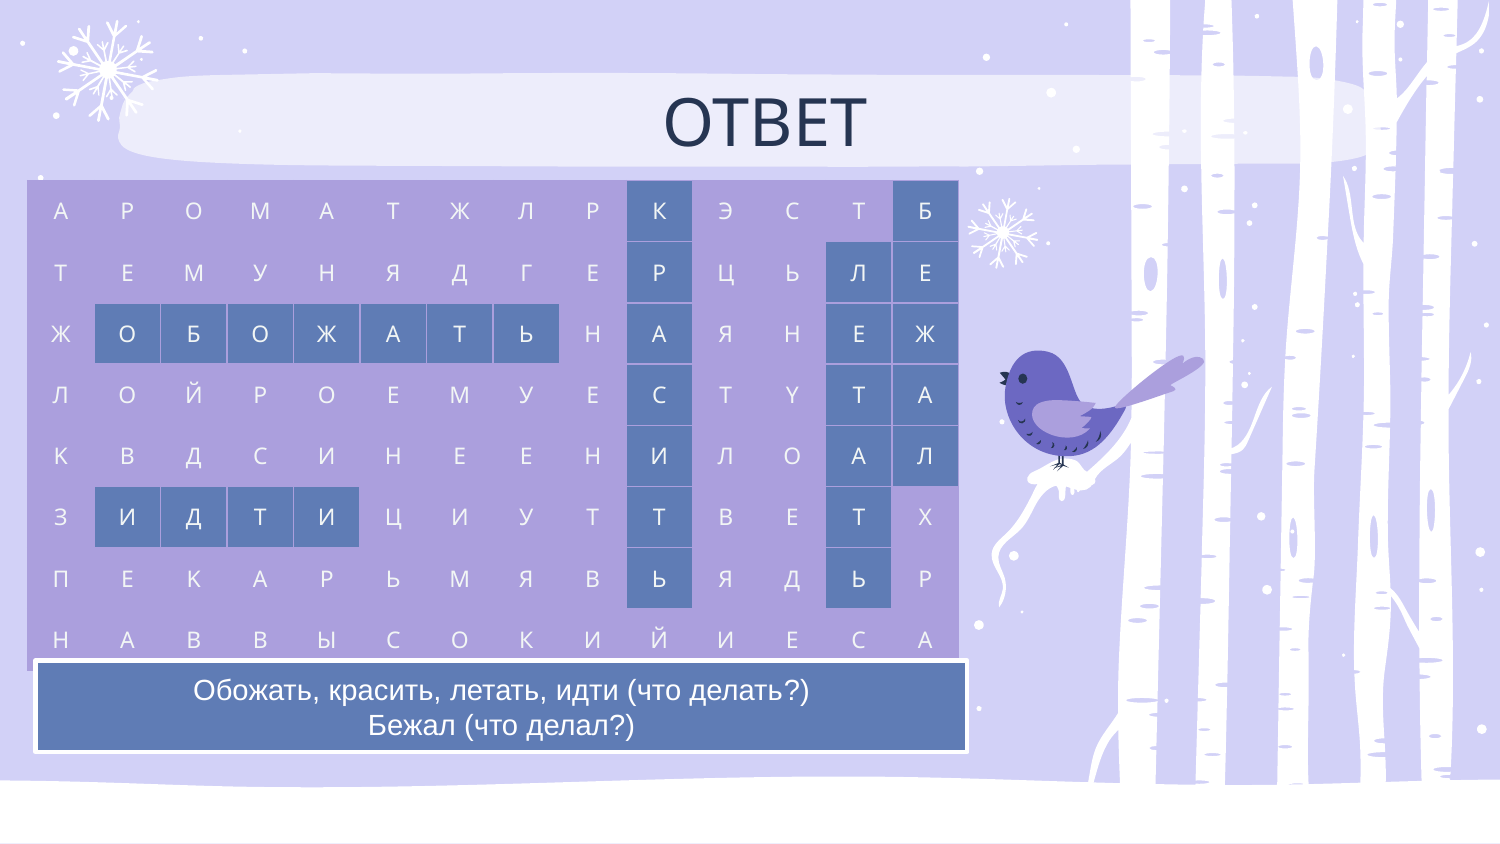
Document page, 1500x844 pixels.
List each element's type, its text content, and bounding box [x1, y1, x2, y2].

table_cell А [893, 365, 958, 425]
table_cell И [627, 426, 692, 486]
table_cell E [361, 365, 426, 425]
table_cell O [294, 365, 359, 425]
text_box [134, 658, 207, 731]
table_header А [294, 181, 359, 241]
table_cell M [427, 548, 492, 608]
table_cell Е [95, 548, 160, 608]
table_cell E [893, 242, 958, 302]
table_header Т [826, 181, 891, 241]
table_cell Н [361, 426, 426, 486]
table_cell Р [627, 242, 692, 302]
table_cell И [294, 426, 359, 486]
table_cell Я [693, 304, 758, 363]
table_cell Т [228, 487, 293, 547]
table_cell О [95, 365, 160, 425]
table_cell Е [760, 487, 825, 547]
table_cell A [627, 304, 692, 363]
table_header Р [95, 181, 160, 241]
table_cell И [427, 487, 492, 547]
table_cell Л [893, 426, 958, 486]
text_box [1025, 480, 1097, 502]
table_cell Ы [294, 609, 359, 658]
table_cell Т [627, 487, 692, 547]
table_cell T [560, 487, 625, 547]
table_cell B [693, 487, 758, 547]
table_cell A [893, 609, 958, 658]
table_cell Ь [627, 548, 692, 608]
table_header С [760, 181, 825, 241]
table_cell С [361, 609, 426, 658]
table_cell Д [760, 548, 825, 608]
table_cell А [826, 426, 891, 486]
table_cell Л [28, 365, 93, 425]
table_cell И [560, 609, 625, 658]
table_header Р [560, 181, 625, 241]
table_cell С [627, 365, 692, 425]
table_header Т [361, 181, 426, 241]
table_cell Ж [28, 304, 93, 363]
table_cell Т [427, 304, 492, 363]
table_cell A [95, 609, 160, 658]
table_cell Д [161, 426, 226, 486]
table_cell K [28, 426, 93, 486]
table_cell Д [427, 242, 492, 302]
table_cell Ц [361, 487, 426, 547]
table_cell О [228, 304, 293, 363]
table_cell В [228, 609, 293, 658]
table_cell Т [826, 487, 891, 547]
table_header Б [893, 181, 958, 241]
table_cell O [760, 426, 825, 486]
table_header М [228, 181, 293, 241]
table_cell Т [826, 365, 891, 425]
table_header Л [494, 181, 559, 241]
table_cell Б [161, 304, 226, 363]
table_cell Г [494, 242, 559, 302]
table_cell У [494, 365, 559, 425]
table_cell Я [693, 548, 758, 608]
table_cell С [228, 426, 293, 486]
table_cell Д [161, 487, 226, 547]
table_cell Ь [494, 304, 559, 363]
table_cell E [760, 609, 825, 658]
table_cell О [427, 609, 492, 658]
table_cell Р [294, 548, 359, 608]
table_header Э [693, 181, 758, 241]
table_cell Л [693, 426, 758, 486]
table_cell Х [893, 487, 958, 547]
table_cell Ь [361, 548, 426, 608]
table_cell Y [760, 365, 825, 425]
table_cell И [294, 487, 359, 547]
table_cell E [560, 365, 625, 425]
table_cell А [361, 304, 426, 363]
table_cell P [893, 548, 958, 608]
table_cell Й [161, 365, 226, 425]
table_cell З [28, 487, 93, 547]
table_cell В [95, 426, 160, 486]
table_cell С [826, 609, 891, 658]
table_cell Я [361, 242, 426, 302]
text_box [999, 345, 1212, 472]
table_cell Ь [760, 242, 825, 302]
table_cell H [760, 304, 825, 363]
table_cell H [28, 609, 93, 669]
table_cell T [693, 365, 758, 425]
table_cell Е [494, 426, 559, 486]
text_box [967, 197, 1039, 269]
table_cell P [228, 365, 293, 425]
table_cell K [161, 548, 226, 608]
table_cell Н [560, 304, 625, 363]
table_cell У [494, 487, 559, 547]
table_cell Й [627, 609, 692, 658]
table_cell Е [560, 242, 625, 302]
table_cell П [28, 548, 93, 608]
table_cell В [560, 548, 625, 608]
table_cell К [494, 609, 559, 658]
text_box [56, 18, 160, 123]
table_header О [161, 181, 226, 241]
table_cell Е [427, 426, 492, 486]
table_cell Ж [294, 304, 359, 363]
table_cell А [228, 548, 293, 608]
table_cell У [228, 242, 293, 302]
table_cell B [161, 609, 226, 658]
table_cell О [95, 304, 160, 363]
title ОТВЕТ [118, 72, 1382, 167]
table_header А [28, 181, 93, 241]
table_cell E [95, 242, 160, 302]
table_header Ж [427, 181, 492, 241]
table_cell Ь [826, 548, 891, 608]
table_cell H [294, 242, 359, 302]
table_cell И [693, 609, 758, 658]
table_cell Ц [693, 242, 758, 302]
table_cell И [95, 487, 160, 547]
text_box Обожать, красить, летать, идти (что делать?) Бежал (что делал?) [33, 658, 969, 754]
table_cell Л [826, 242, 891, 302]
table_header К [627, 181, 692, 241]
table_cell Ж [893, 304, 958, 363]
table_cell M [427, 365, 492, 425]
table_cell Е [826, 304, 891, 363]
table_cell M [161, 242, 226, 302]
table_cell T [28, 242, 93, 302]
table_cell Я [494, 548, 559, 608]
table_cell H [560, 426, 625, 486]
